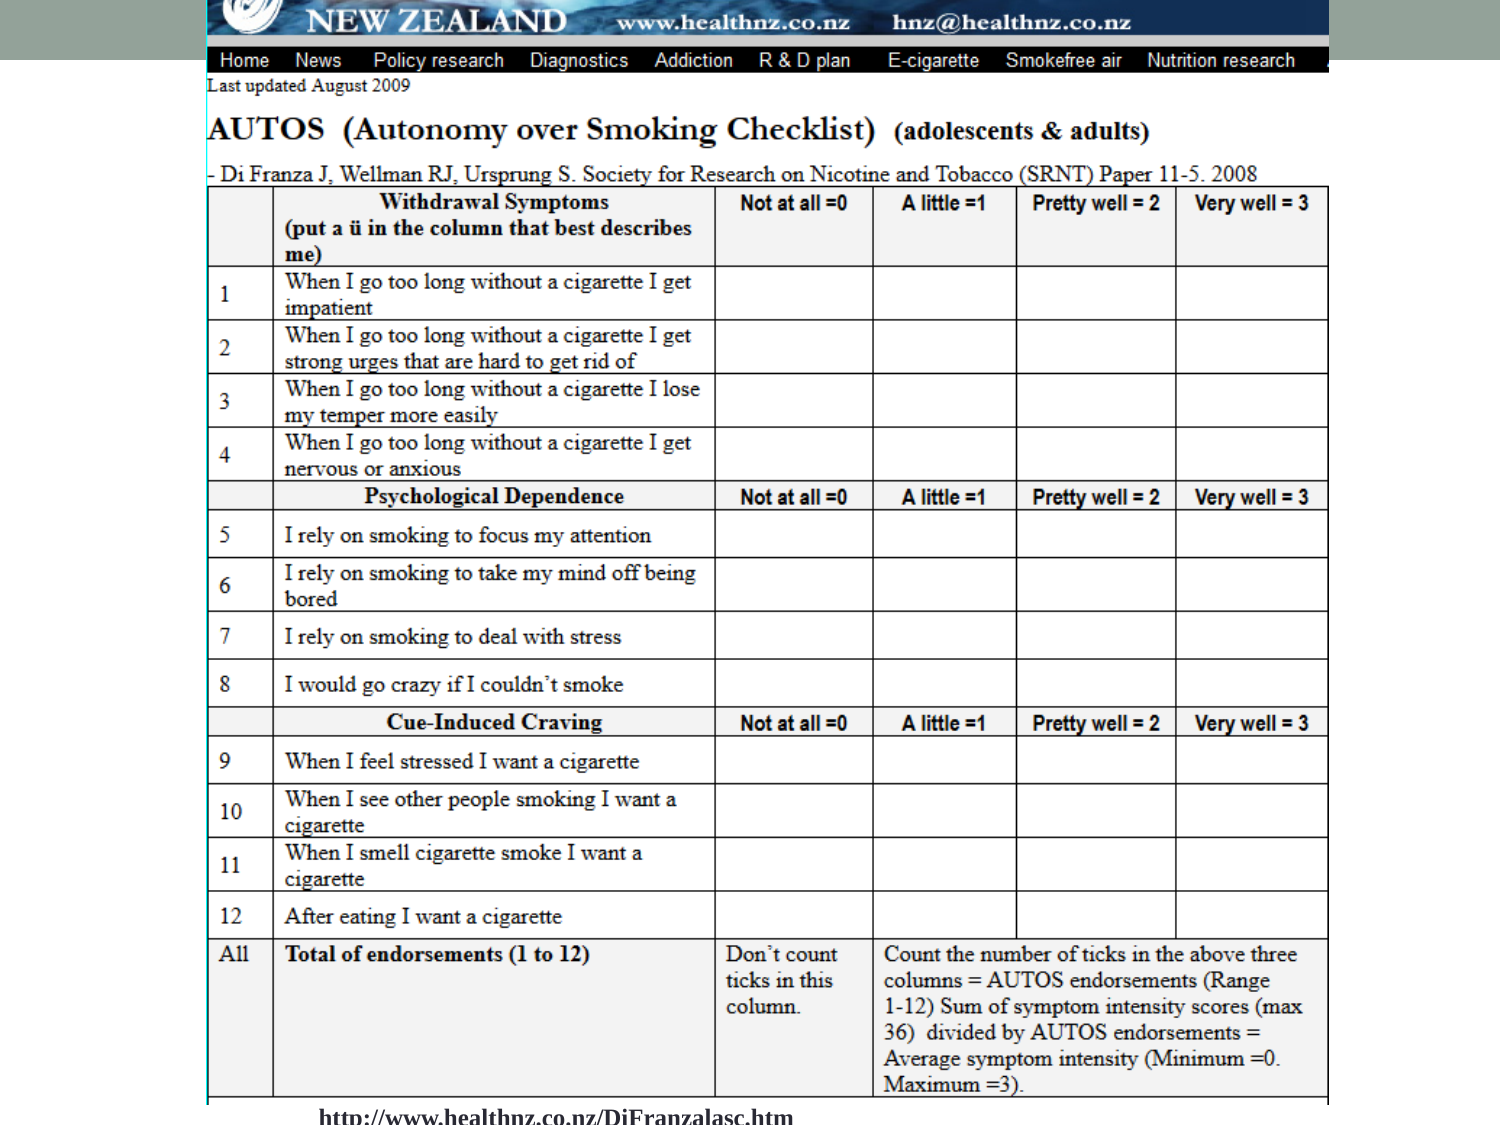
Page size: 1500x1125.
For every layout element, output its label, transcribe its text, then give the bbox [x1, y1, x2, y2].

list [206, 0, 1329, 1105]
text_box http://www.healthnz.co.nz/DiFranzalasc.htm [303, 1112, 810, 1125]
